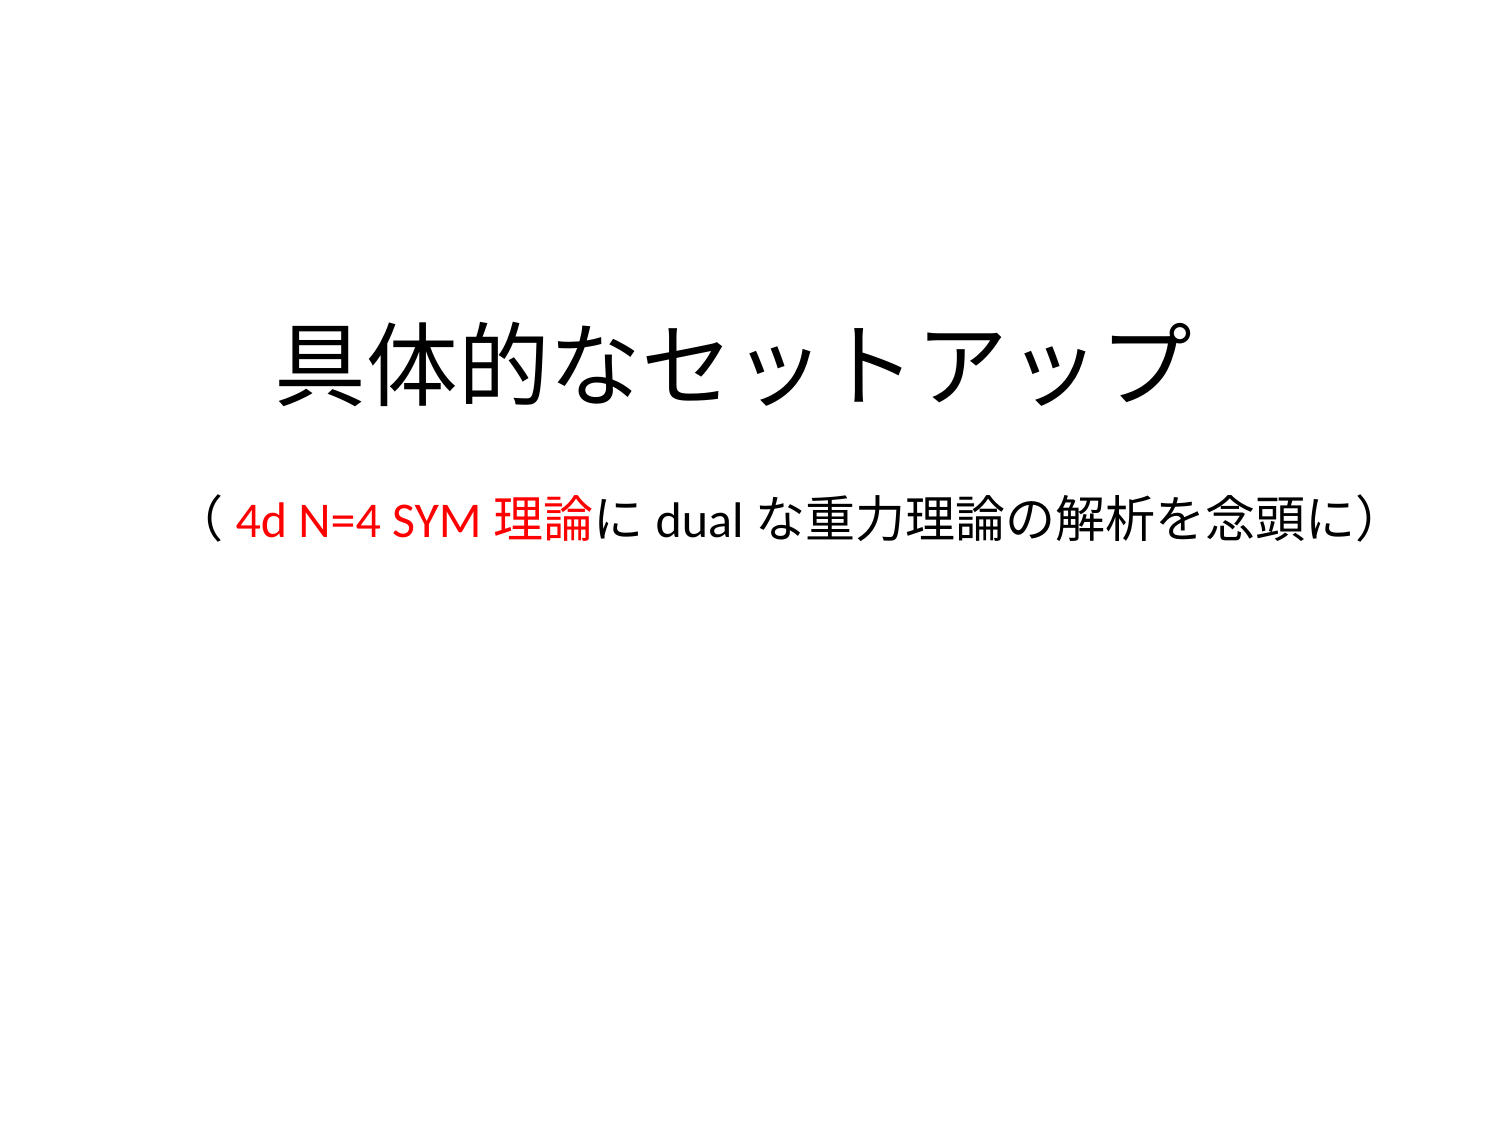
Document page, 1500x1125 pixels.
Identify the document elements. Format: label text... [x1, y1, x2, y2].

text_box （4d N=4 SYM理論にdualな重力理論の解析を念頭に） [158, 480, 1421, 556]
title 具体的なセットアップ [58, 269, 1409, 457]
